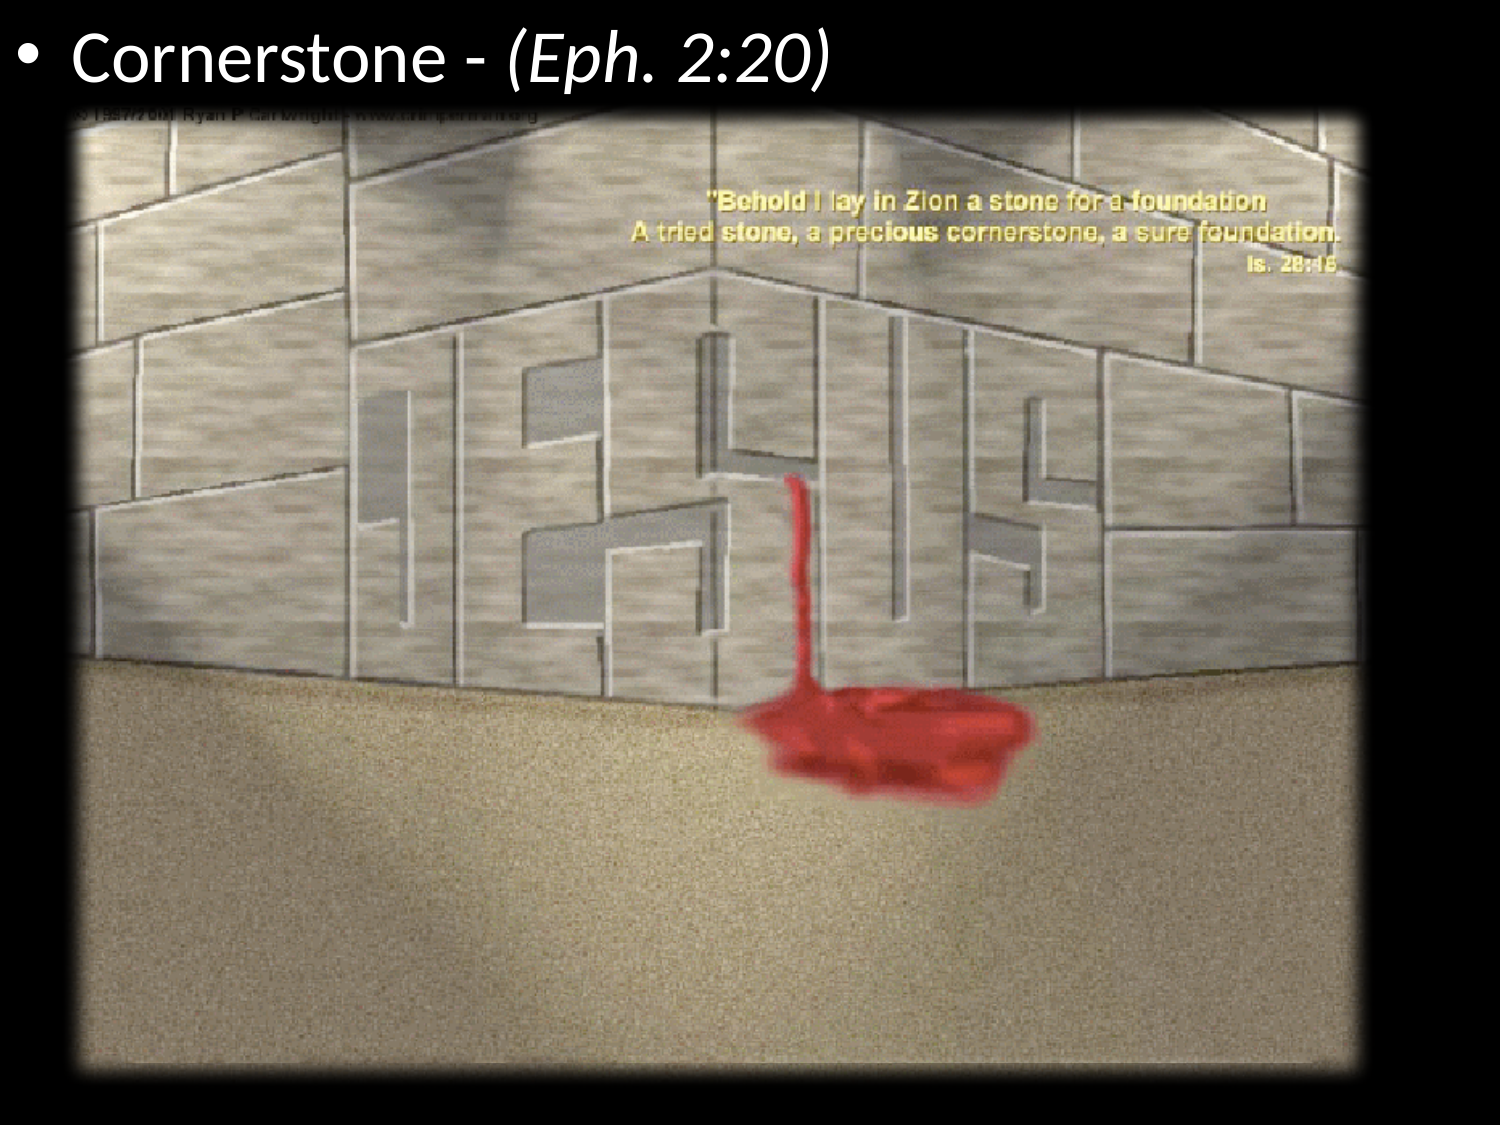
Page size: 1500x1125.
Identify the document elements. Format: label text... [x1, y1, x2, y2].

picture [62, 102, 1376, 1088]
list Cornerstone - (Eph. 2:20) [0, 0, 1350, 288]
